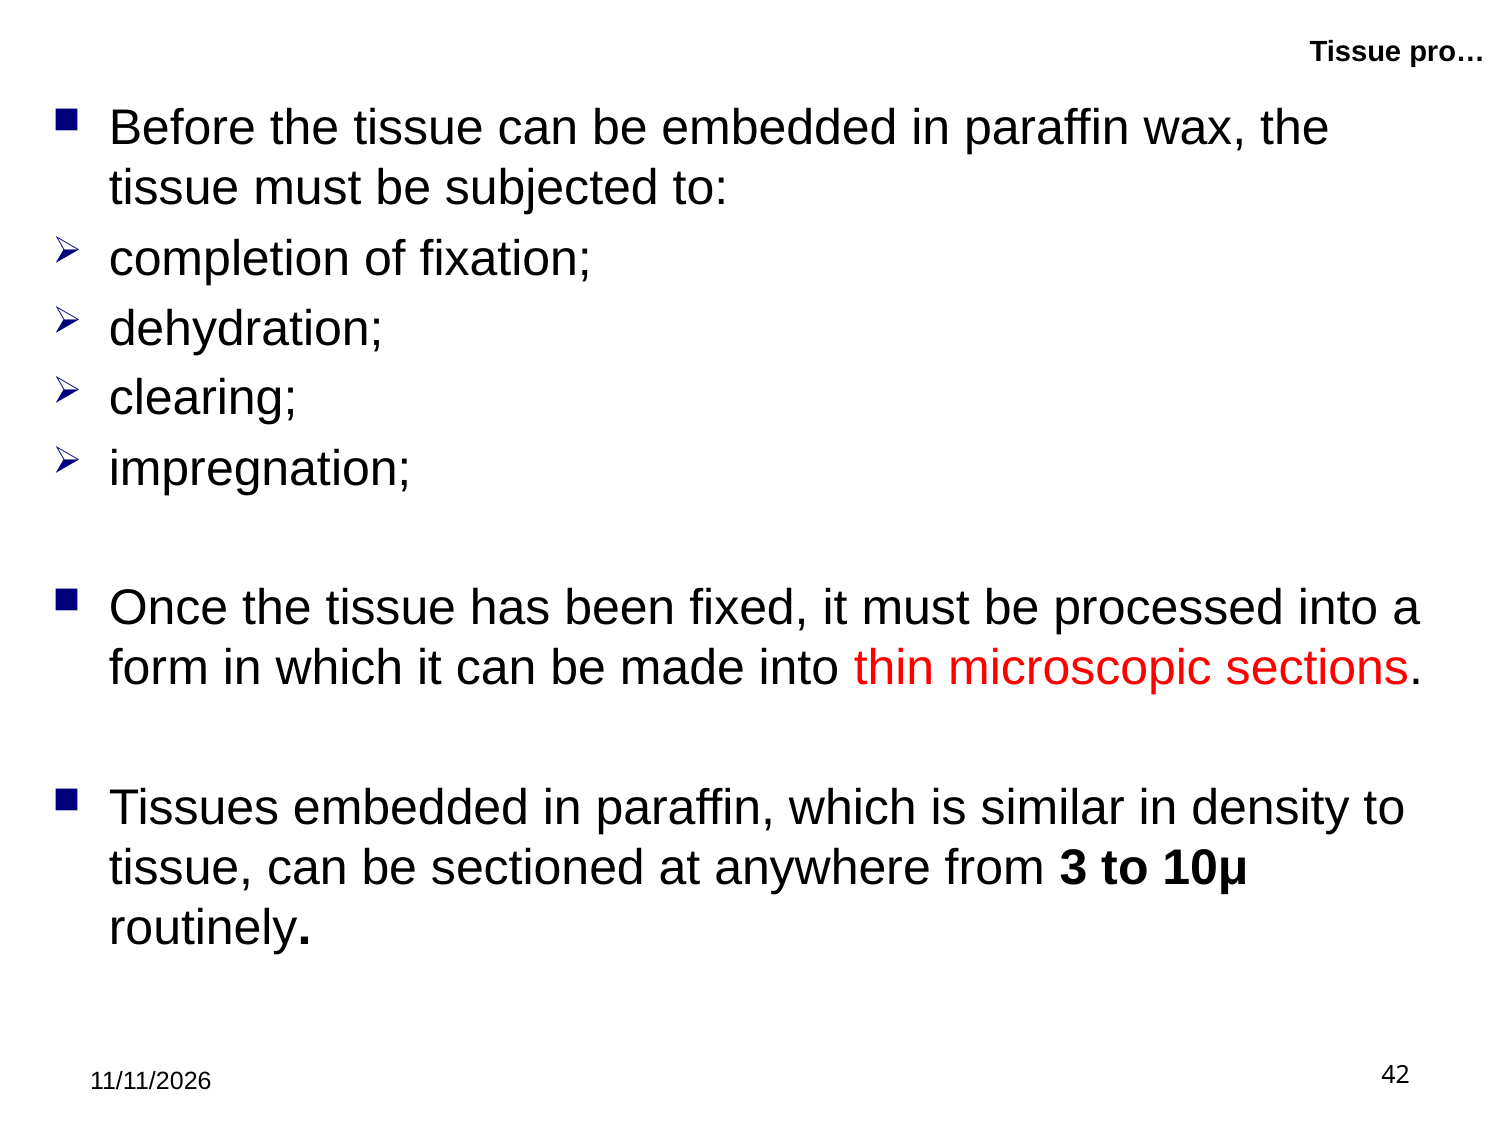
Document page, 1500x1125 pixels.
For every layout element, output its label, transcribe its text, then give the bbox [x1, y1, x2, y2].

list Before the tissue can be embedded in paraffin wax, the tissue must be subjected to: completion of fixation; dehydration; clearing; impregnation; Once the tissue has been fixed, it must be processed into a form in which it can be made into thin microscopic sections. Tissues embedded in paraffin, which is similar in density to tissue, can be sectioned at anywhere from 3 to 10μ routinely. [37, 87, 1476, 1125]
slide_number 42 [1074, 1024, 1426, 1101]
title Tissue pro… [474, 24, 1500, 76]
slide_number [74, 1024, 426, 1103]
